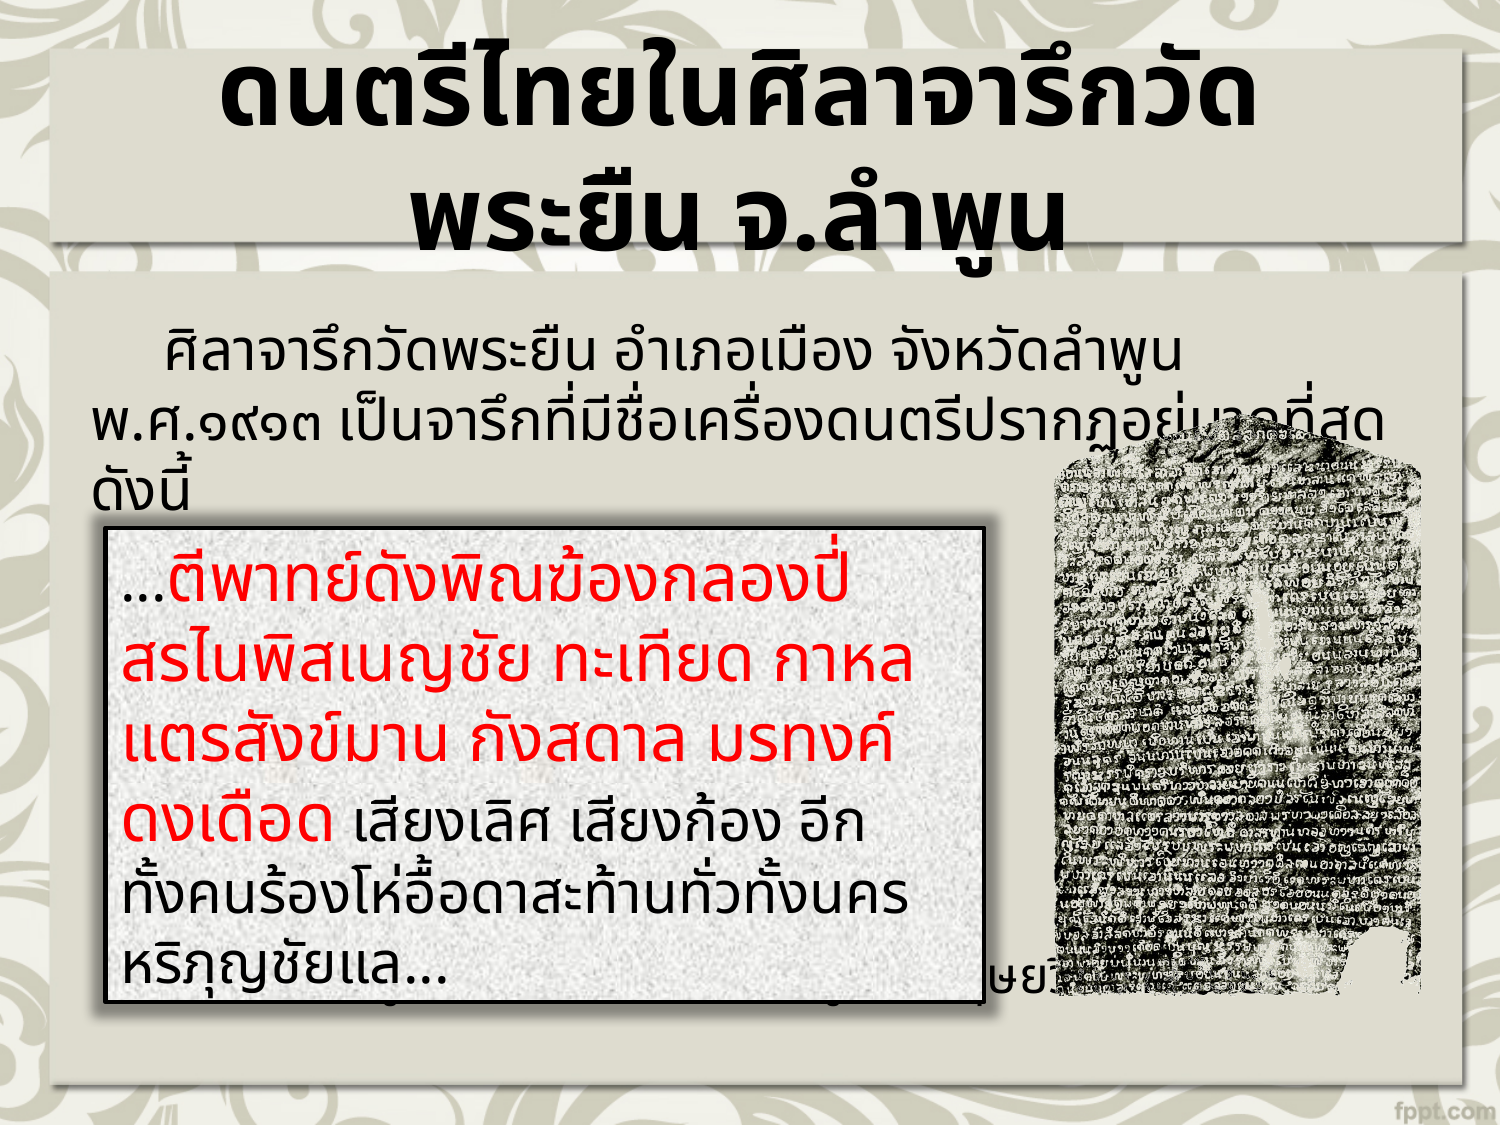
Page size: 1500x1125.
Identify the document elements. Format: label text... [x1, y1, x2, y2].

title ดนตรีไทยในศิลาจารึกวัดพระยืน จ.ลำพูน [64, 58, 1416, 235]
text_box ...ตีพาทย์ดังพิณฆ้องกลองปี่สรไนพิสเนญชัย ทะเทียด กาหล แตรสังข์มาน กังสดาล มรทงค์ ดงเดือด เสียงเลิศ เสียงก้อง อีกทั้งคนร้องโห่อื้อดาสะท้านทั่วทั้งนครหริภุญชัยแล... [103, 526, 986, 1004]
picture [0, 0, 1500, 1125]
list ศิลาจารึกวัดพระยืน อำเภอเมือง จังหวัดลำพูน พ.ศ.๑๙๑๓ เป็นจารึกที่มีชื่อเครื่องดนตรีปรากฏอยู่มากที่สุด ดังนี้ ที่มา : ฐานข้อมูลจารึกในประเทศไทย ศูนย์มานุษยวิทยาสิรินธร [74, 304, 1426, 1044]
